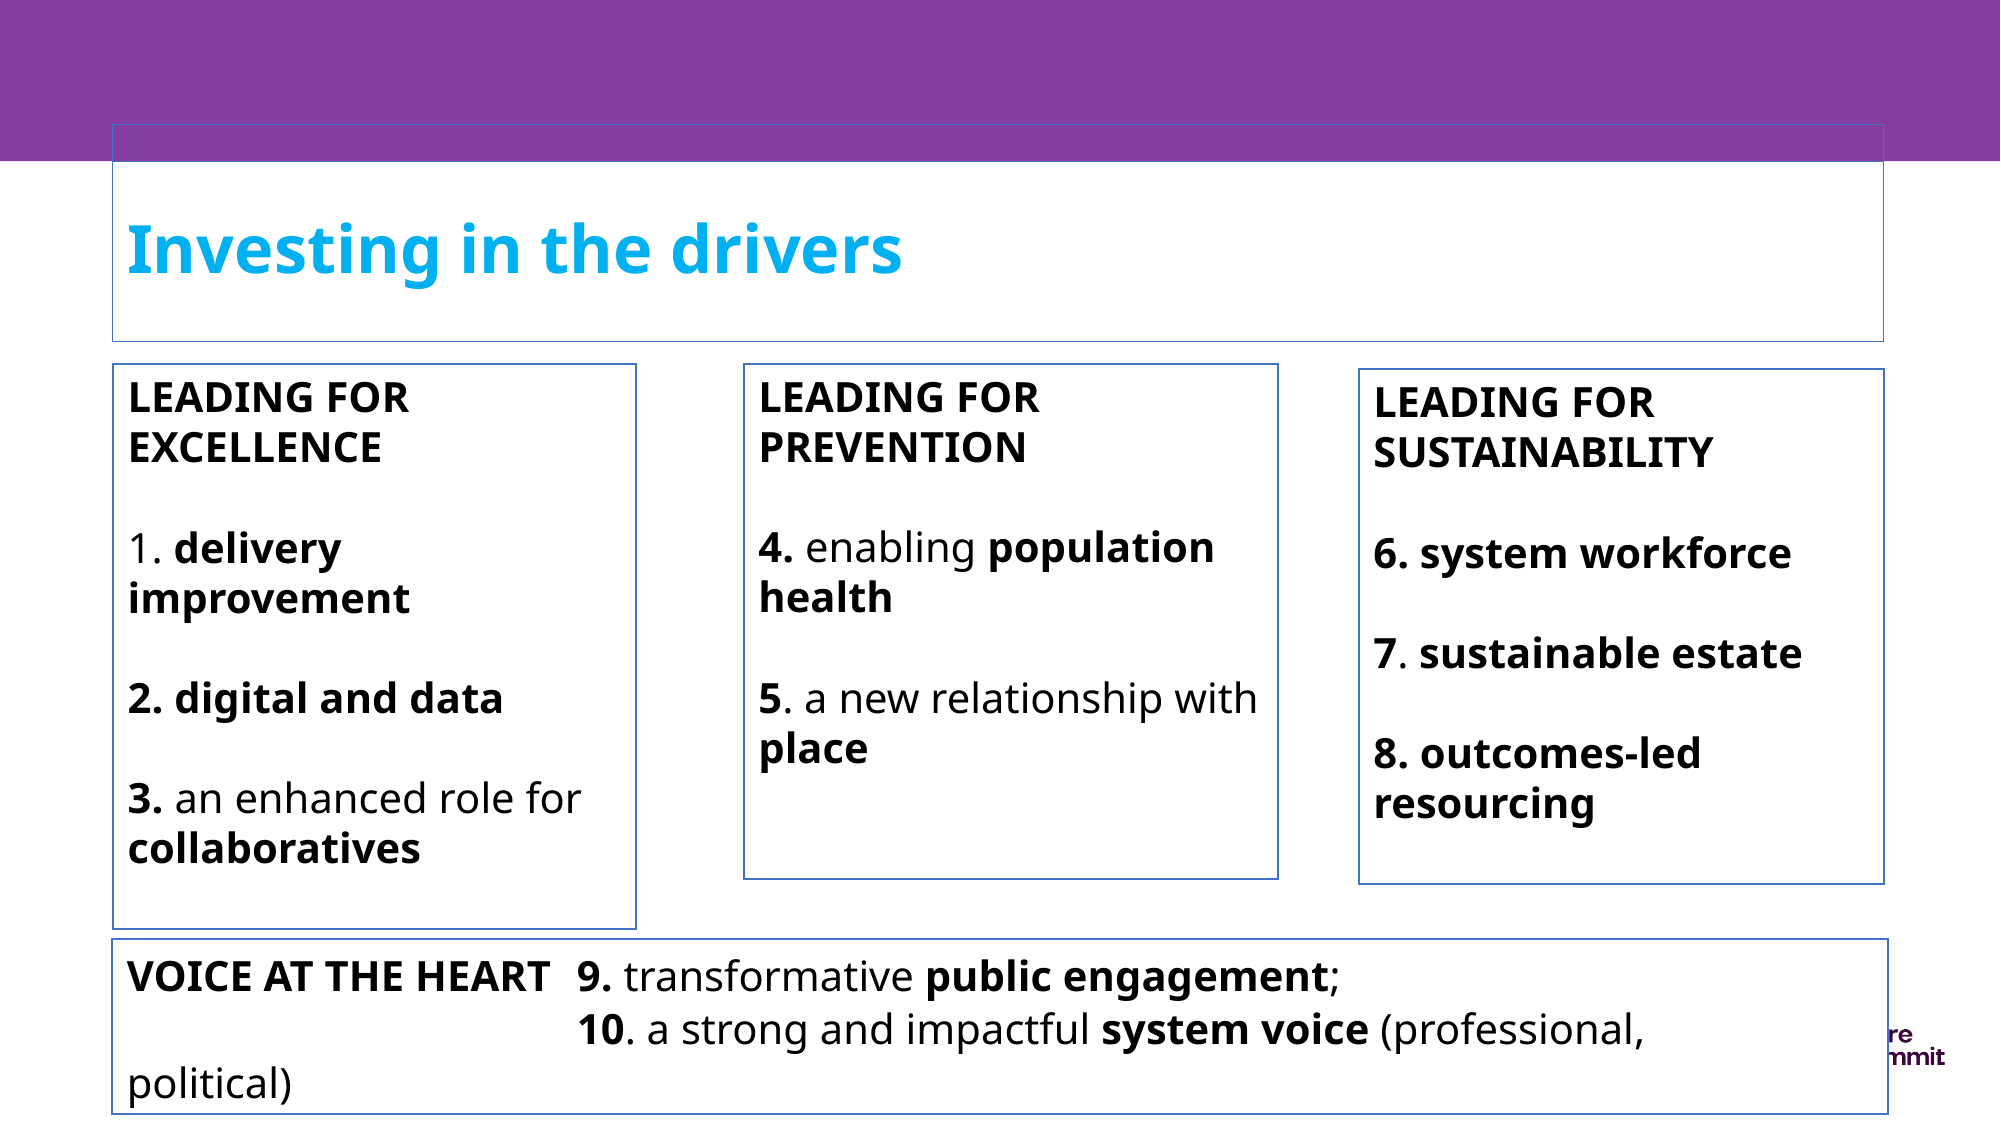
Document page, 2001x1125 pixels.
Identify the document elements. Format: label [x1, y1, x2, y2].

picture [1690, 1017, 1945, 1075]
text_box [0, 0, 2000, 162]
text_box [112, 124, 1884, 342]
text_box [112, 363, 1888, 1060]
